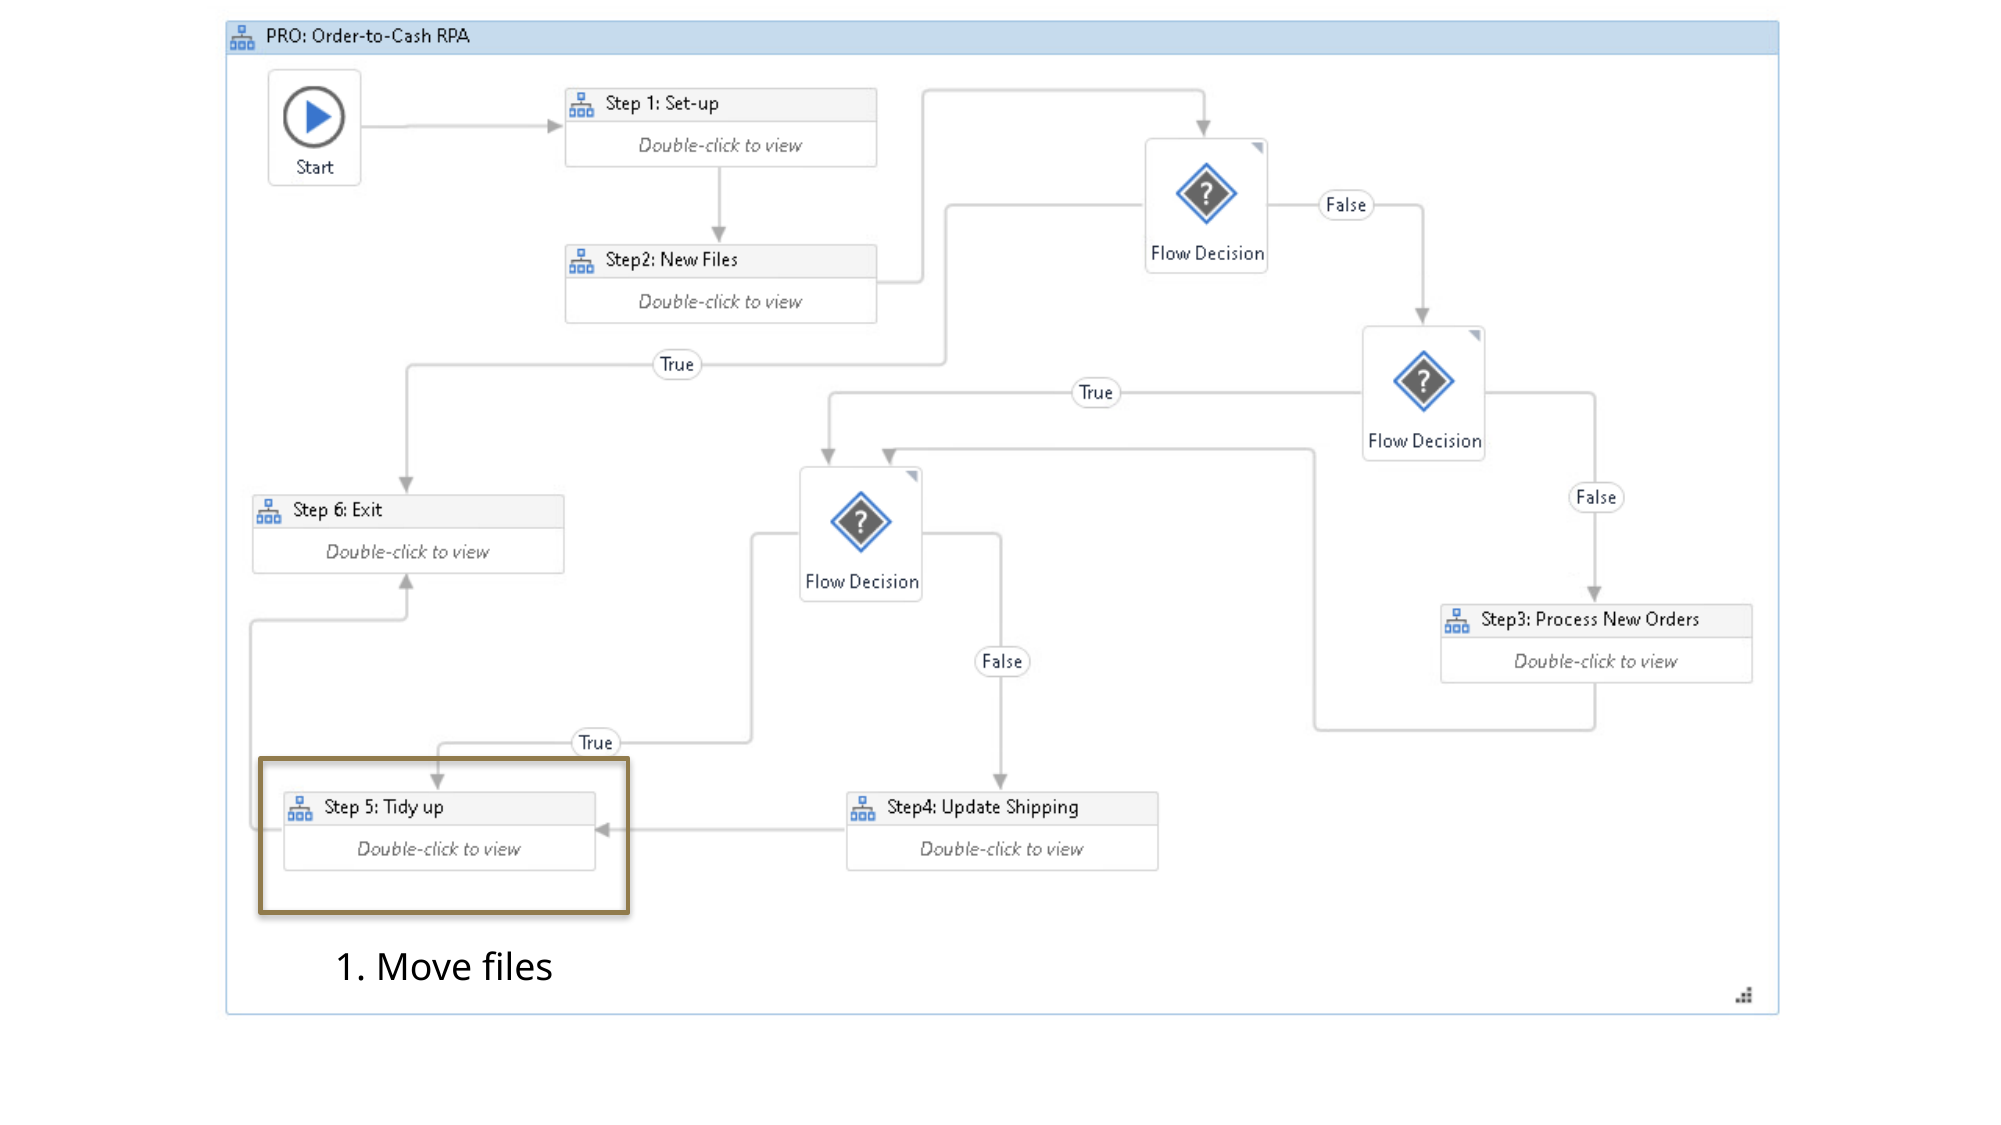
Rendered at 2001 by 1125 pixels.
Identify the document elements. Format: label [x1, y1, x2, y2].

picture [206, 0, 2000, 1020]
